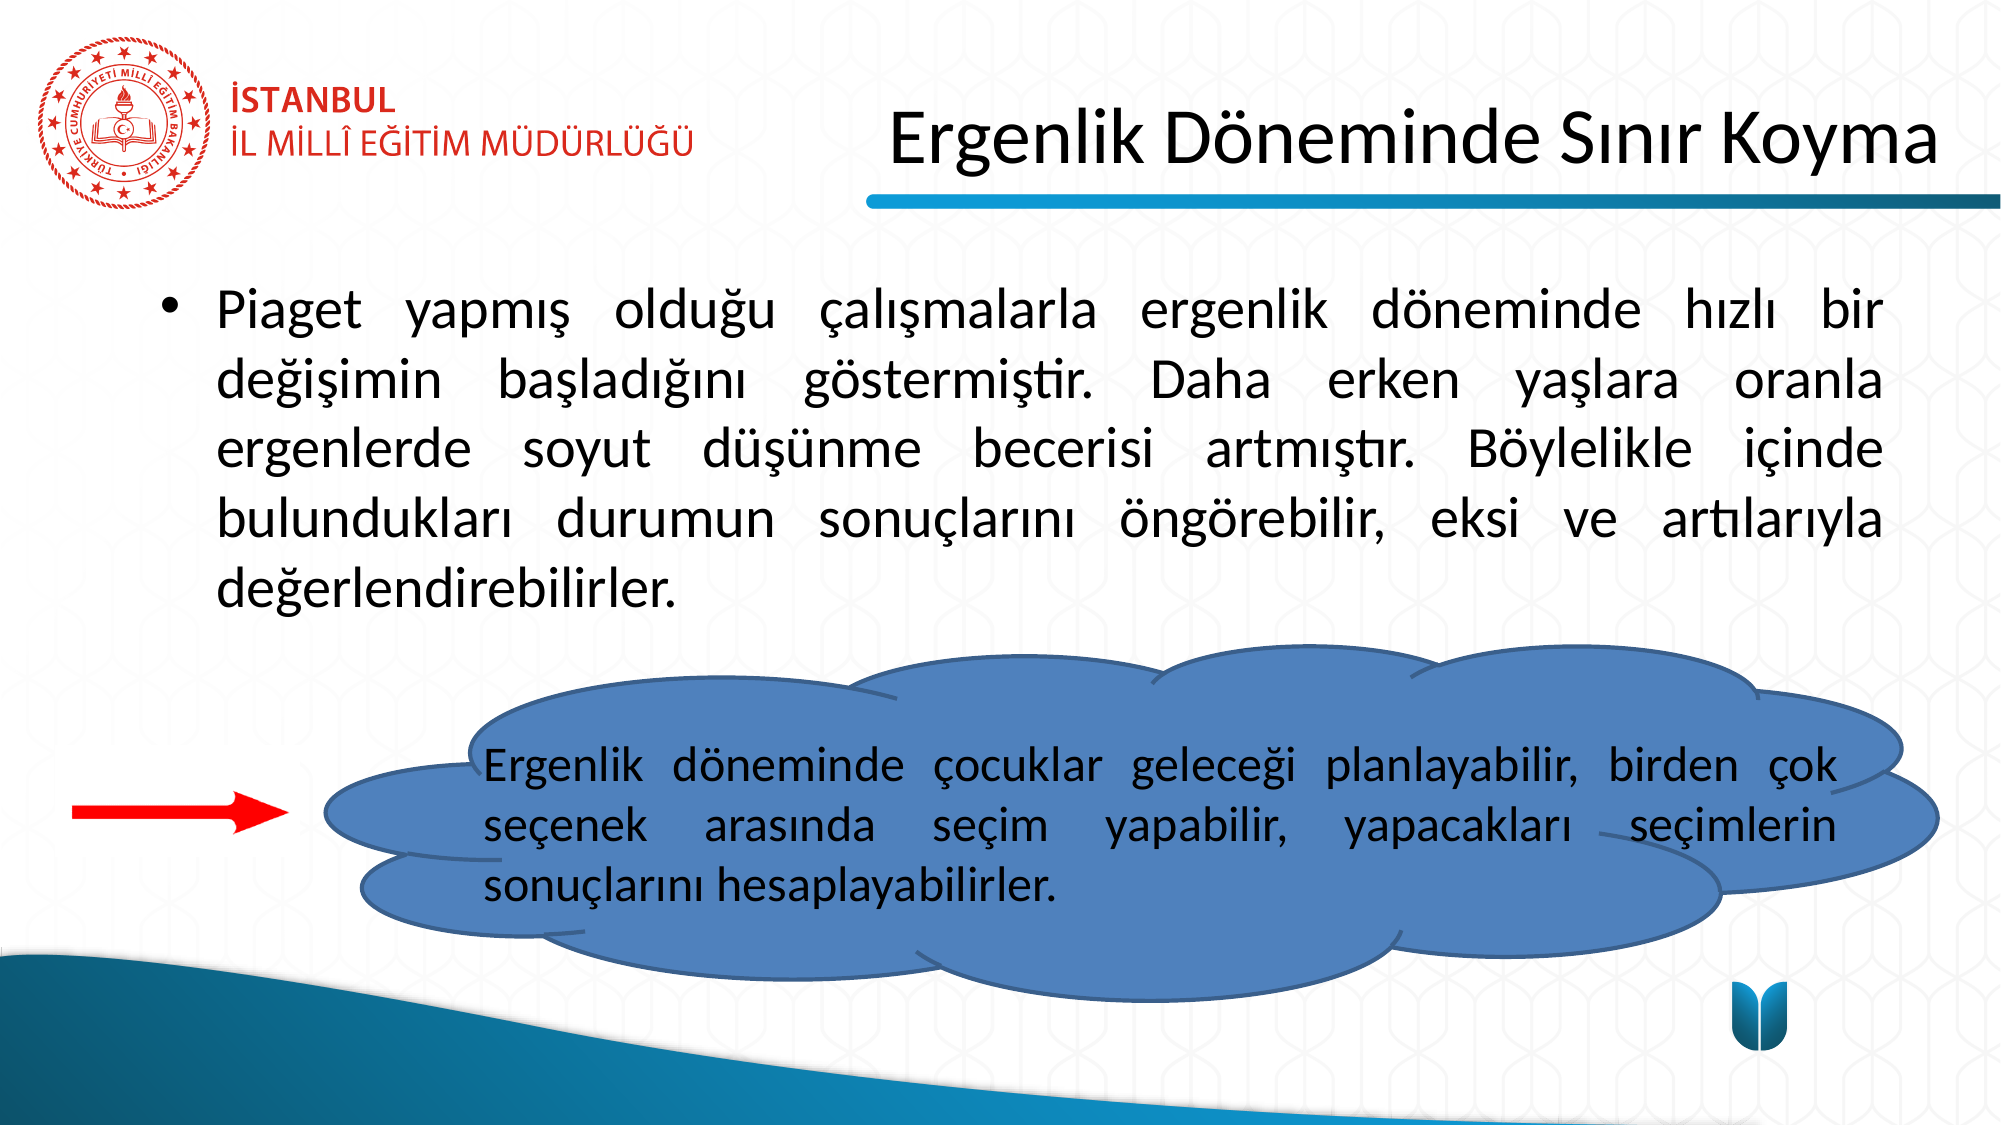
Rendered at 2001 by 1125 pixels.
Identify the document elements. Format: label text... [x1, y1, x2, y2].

picture [0, 0, 2001, 1125]
title Ergenlik Döneminde Sınır Koyma [846, 66, 1984, 198]
list Piaget yapmış olduğu çalışmalarla ergenlik döneminde hızlı bir değişimin başladığını göstermiştir. Daha erken yaşlara oranla ergenlerde soyut düşünme becerisi artmıştır. Böylelikle içinde bulundukları durumun sonuçlarını öngörebilir, eksi ve artılarıyla değerlendirebilirler. [144, 262, 1901, 681]
text_box Ergenlik döneminde çocuklar geleceği planlayabilir, birden çok seçenek arasında seçim yapabilir, yapacakları seçimlerin sonuçlarını hesaplayabilirler. [468, 723, 1854, 919]
text_box [323, 762, 1706, 1003]
text_box [487, 644, 1940, 877]
